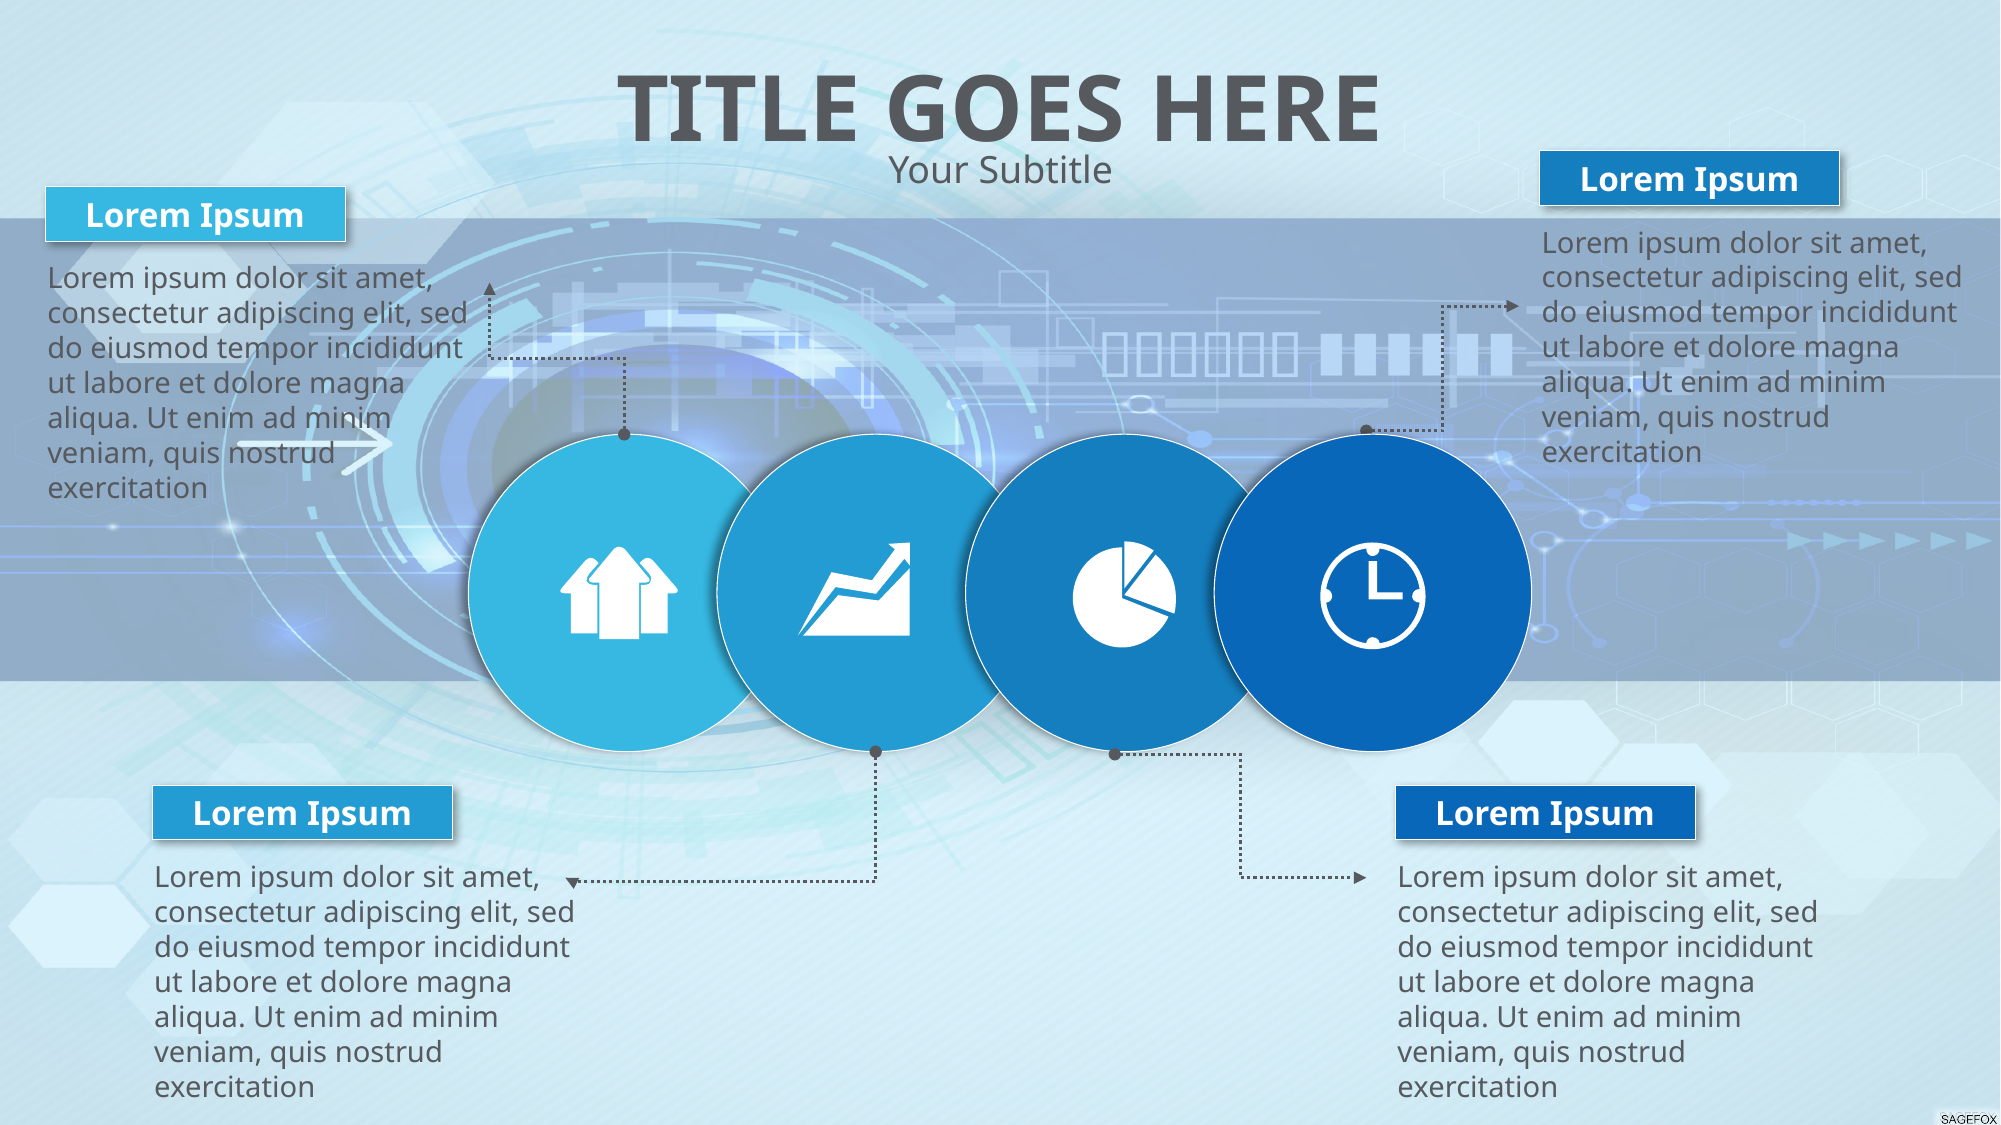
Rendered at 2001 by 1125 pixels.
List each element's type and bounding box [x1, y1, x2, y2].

text_box [657, 659, 784, 970]
text_box [144, 784, 597, 1076]
picture [1938, 1114, 1999, 1125]
text_box [548, 42, 1452, 199]
text_box [715, 433, 993, 753]
text_box [558, 546, 680, 640]
text_box [1531, 150, 1984, 441]
text_box [37, 186, 490, 477]
text_box [1213, 433, 1533, 753]
text_box [1366, 306, 1520, 431]
text_box [964, 433, 1242, 753]
text_box [1387, 784, 1840, 1076]
text_box [467, 433, 744, 753]
text_box [1320, 542, 1426, 650]
text_box [1072, 541, 1176, 648]
text_box [797, 542, 910, 636]
text_box [1114, 754, 1367, 878]
text_box [490, 291, 633, 426]
